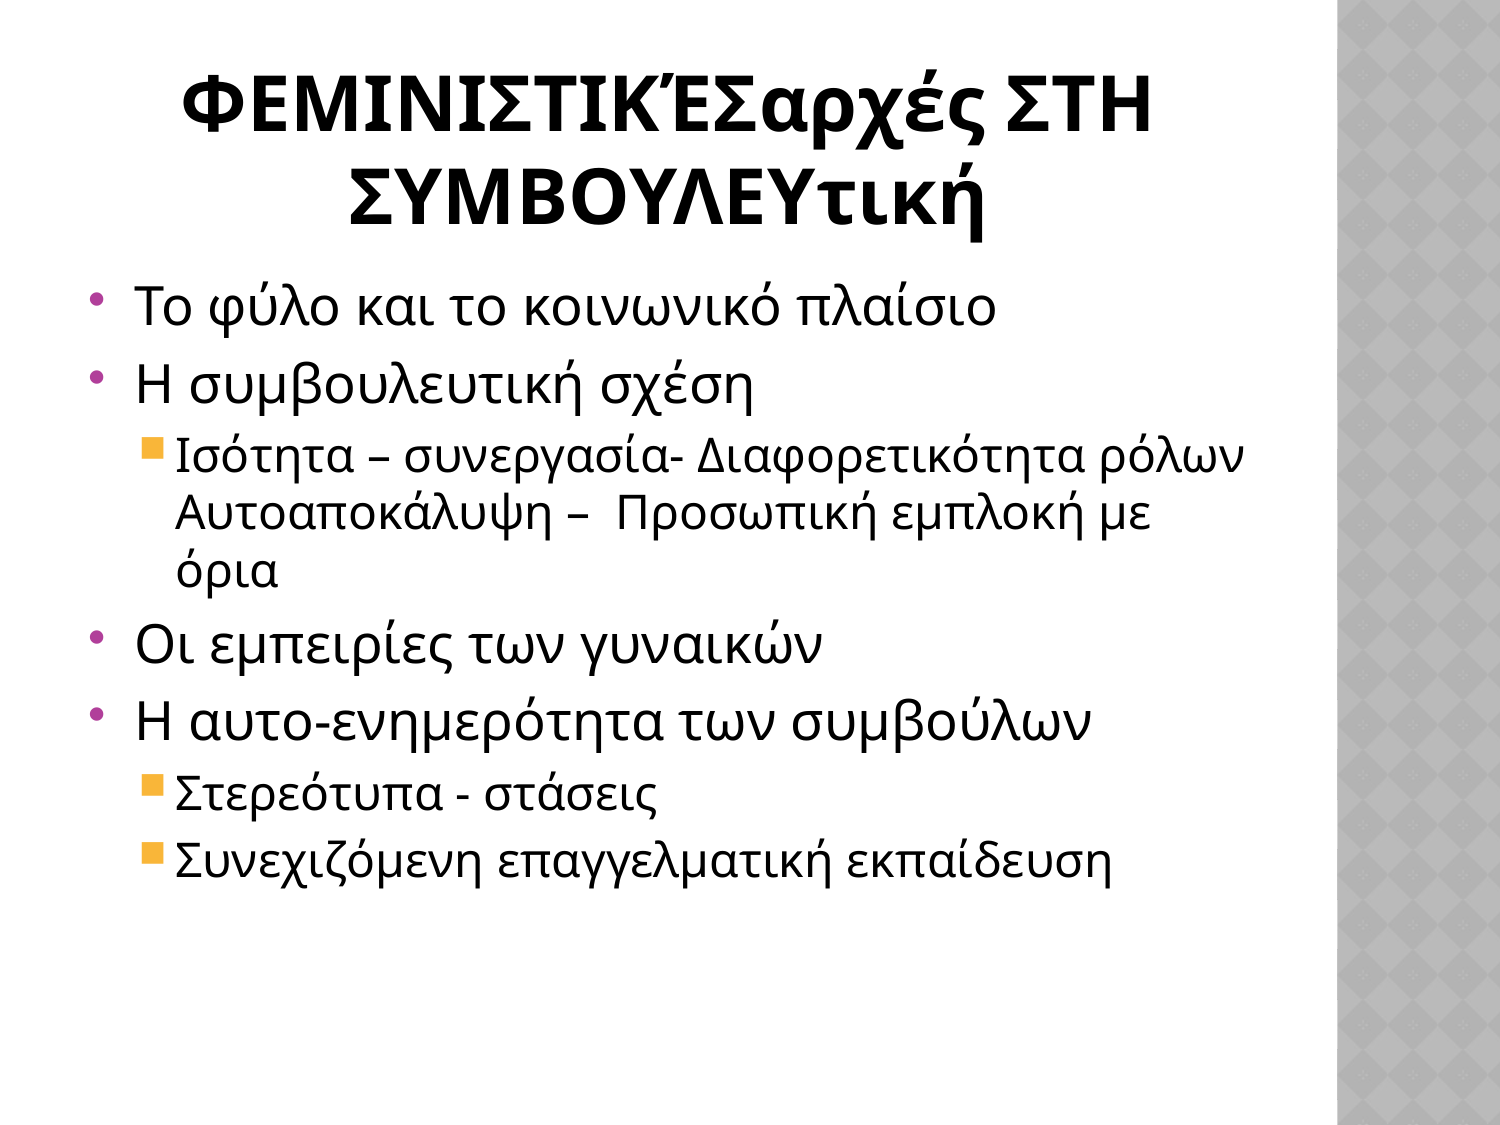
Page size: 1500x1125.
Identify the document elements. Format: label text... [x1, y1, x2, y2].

list Το φύλο και το κοινωνικό πλαίσιο Η συμβουλευτική σχέση Ισότητα – συνεργασία- Διαφορετικότητα ρόλων Αυτοαποκάλυψη – Προσωπική εμπλοκή με όρια Οι εμπειρίες των γυναικών Η αυτο-ενημερότητα των συμβούλων Στερεότυπα - στάσεις Συνεχιζόμενη επαγγελματική εκπαίδευση [74, 263, 1263, 1060]
title Φεμινιστικέςαρχές στη συμβουλευτική [75, 52, 1263, 241]
